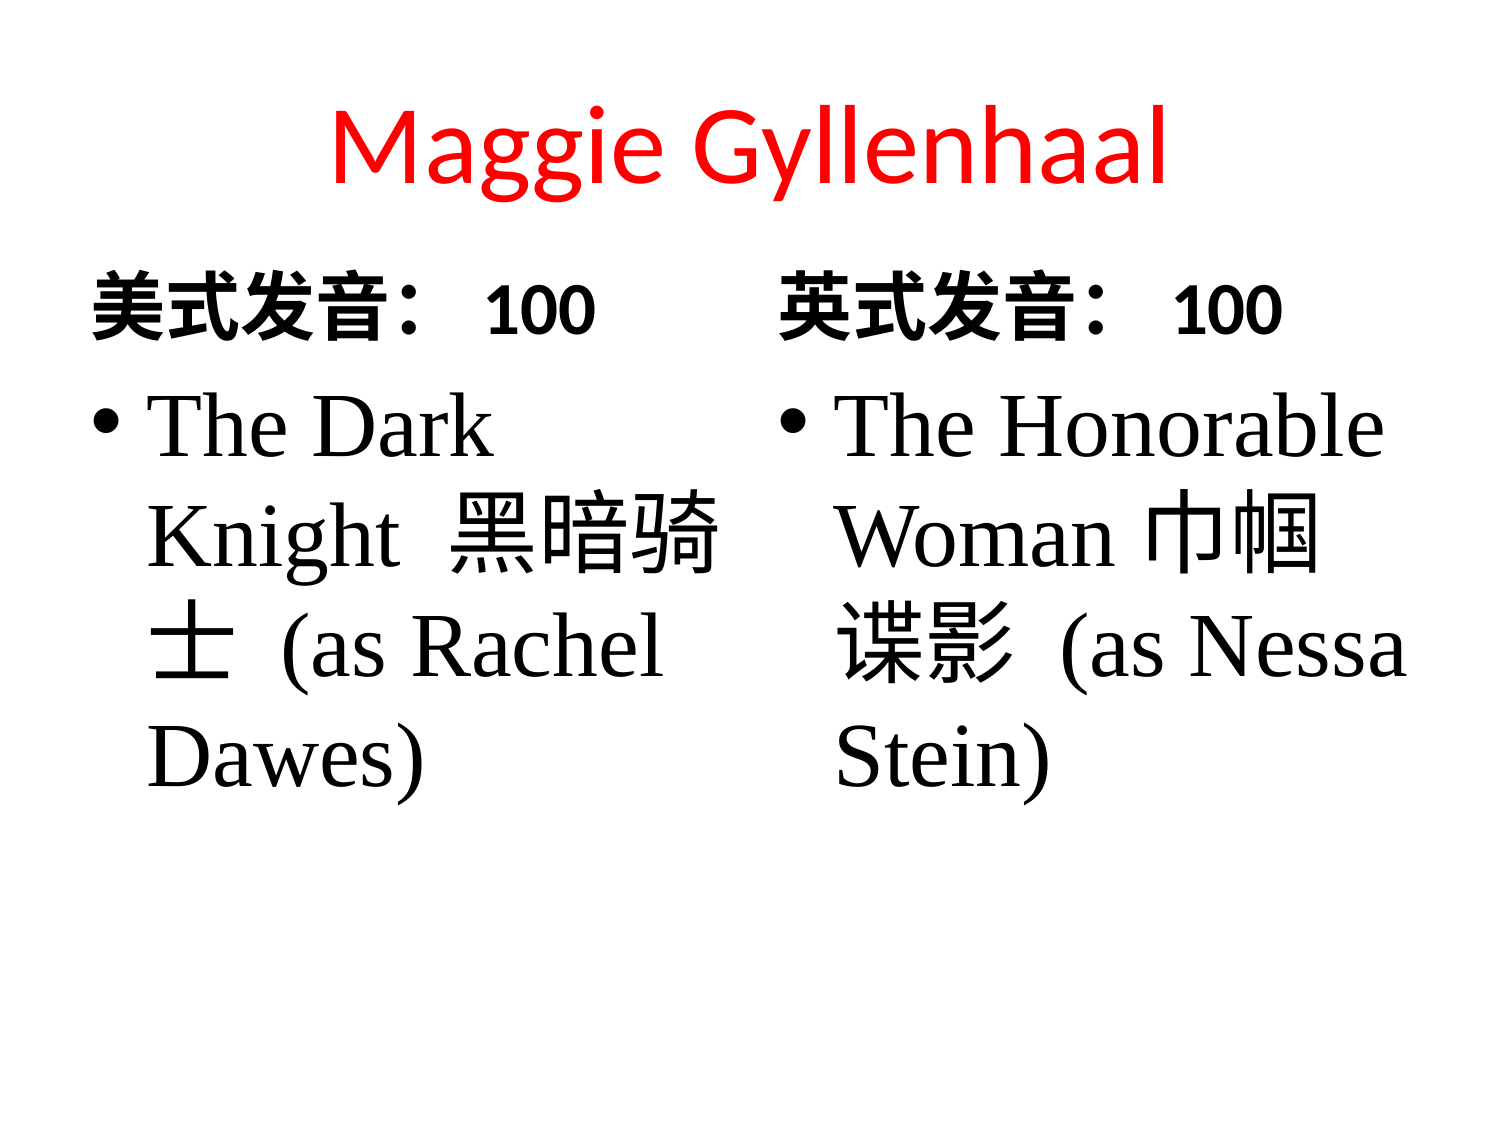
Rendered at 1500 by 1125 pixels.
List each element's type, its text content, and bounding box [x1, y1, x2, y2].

list 美式发音：100 [75, 251, 738, 356]
list The Dark Knight 黑暗骑士 (as Rachel Dawes) [75, 356, 738, 1005]
list 英式发音：100 [761, 251, 1425, 356]
list The Honorable Woman巾帼谍影 (as Nessa Stein) [761, 356, 1425, 1005]
title Maggie Gyllenhaal [75, 45, 1425, 233]
